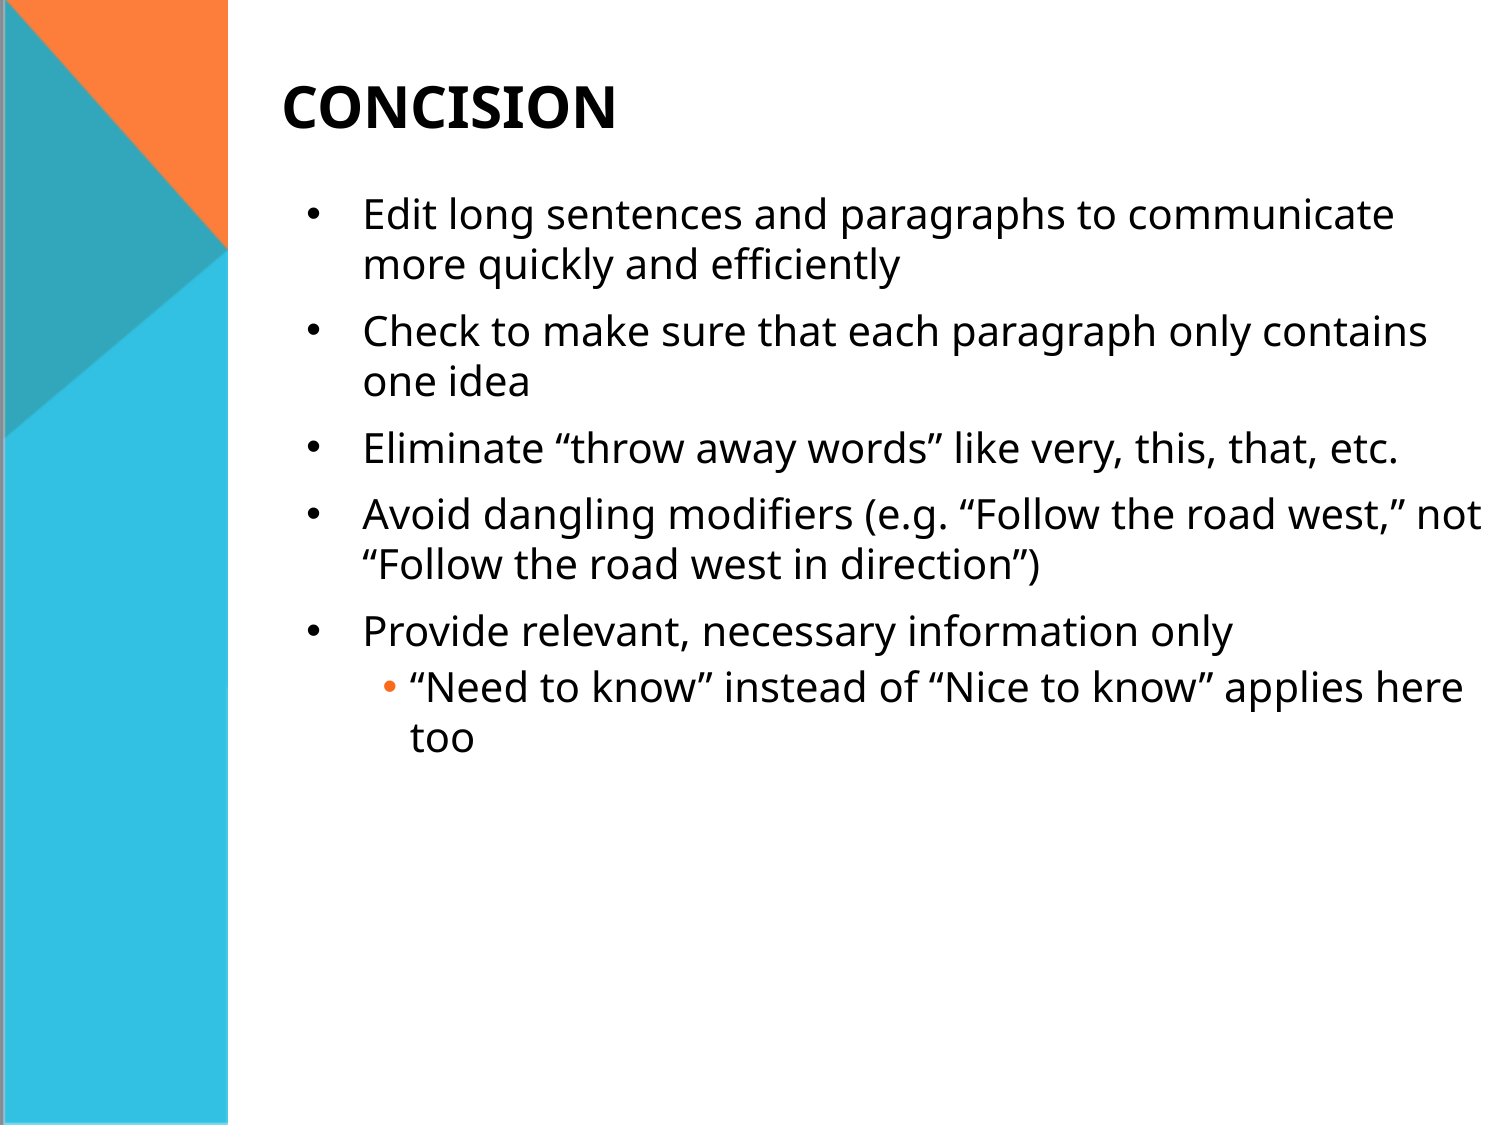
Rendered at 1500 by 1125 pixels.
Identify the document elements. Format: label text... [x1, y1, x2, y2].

picture [0, 0, 228, 1125]
list Edit long sentences and paragraphs to communicate more quickly and efficiently Check to make sure that each paragraph only contains one idea Eliminate “throw away words” like very, this, that, etc. Avoid dangling modifiers (e.g. “Follow the road west,” not “Follow the road west in direction”) Provide relevant, necessary information only “Need to know” instead of “Nice to know” applies here too [291, 180, 1500, 768]
title Concision [266, 60, 1500, 150]
